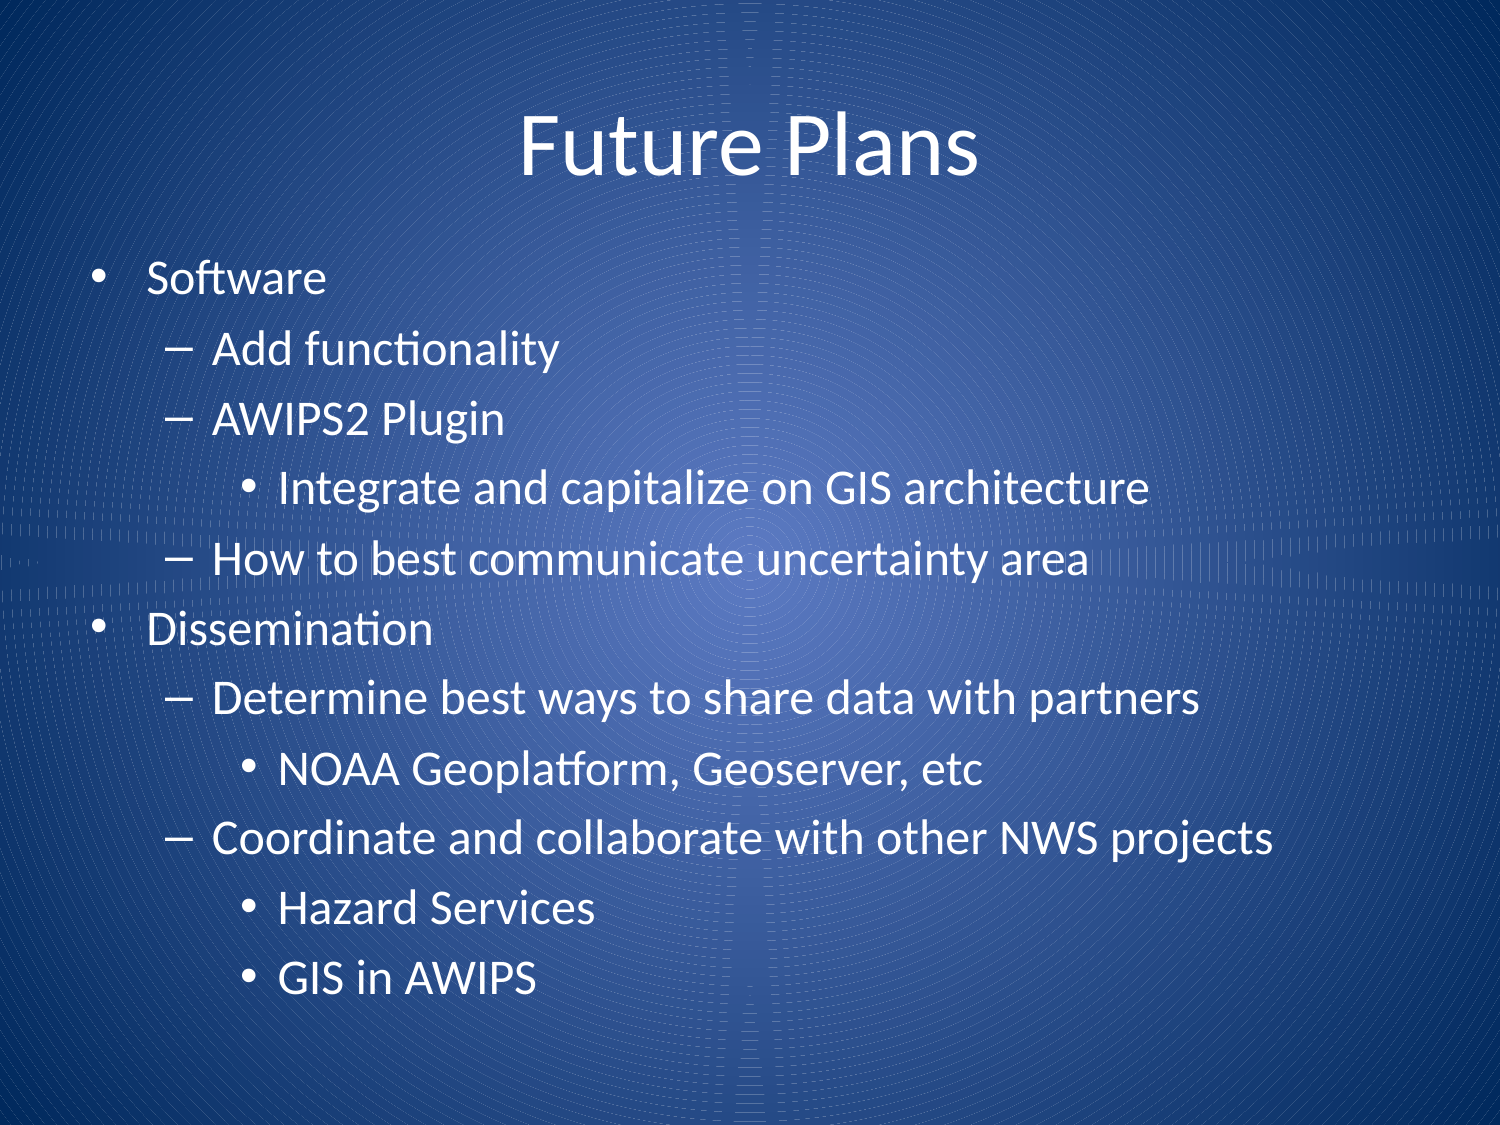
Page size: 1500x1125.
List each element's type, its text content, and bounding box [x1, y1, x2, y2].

title Future Plans [75, 45, 1425, 233]
list Software Add functionality AWIPS2 Plugin Integrate and capitalize on GIS architecture How to best communicate uncertainty area Dissemination Determine best ways to share data with partners NOAA Geoplatform, Geoserver, etc Coordinate and collaborate with other NWS projects Hazard Services GIS in AWIPS [75, 237, 1425, 980]
